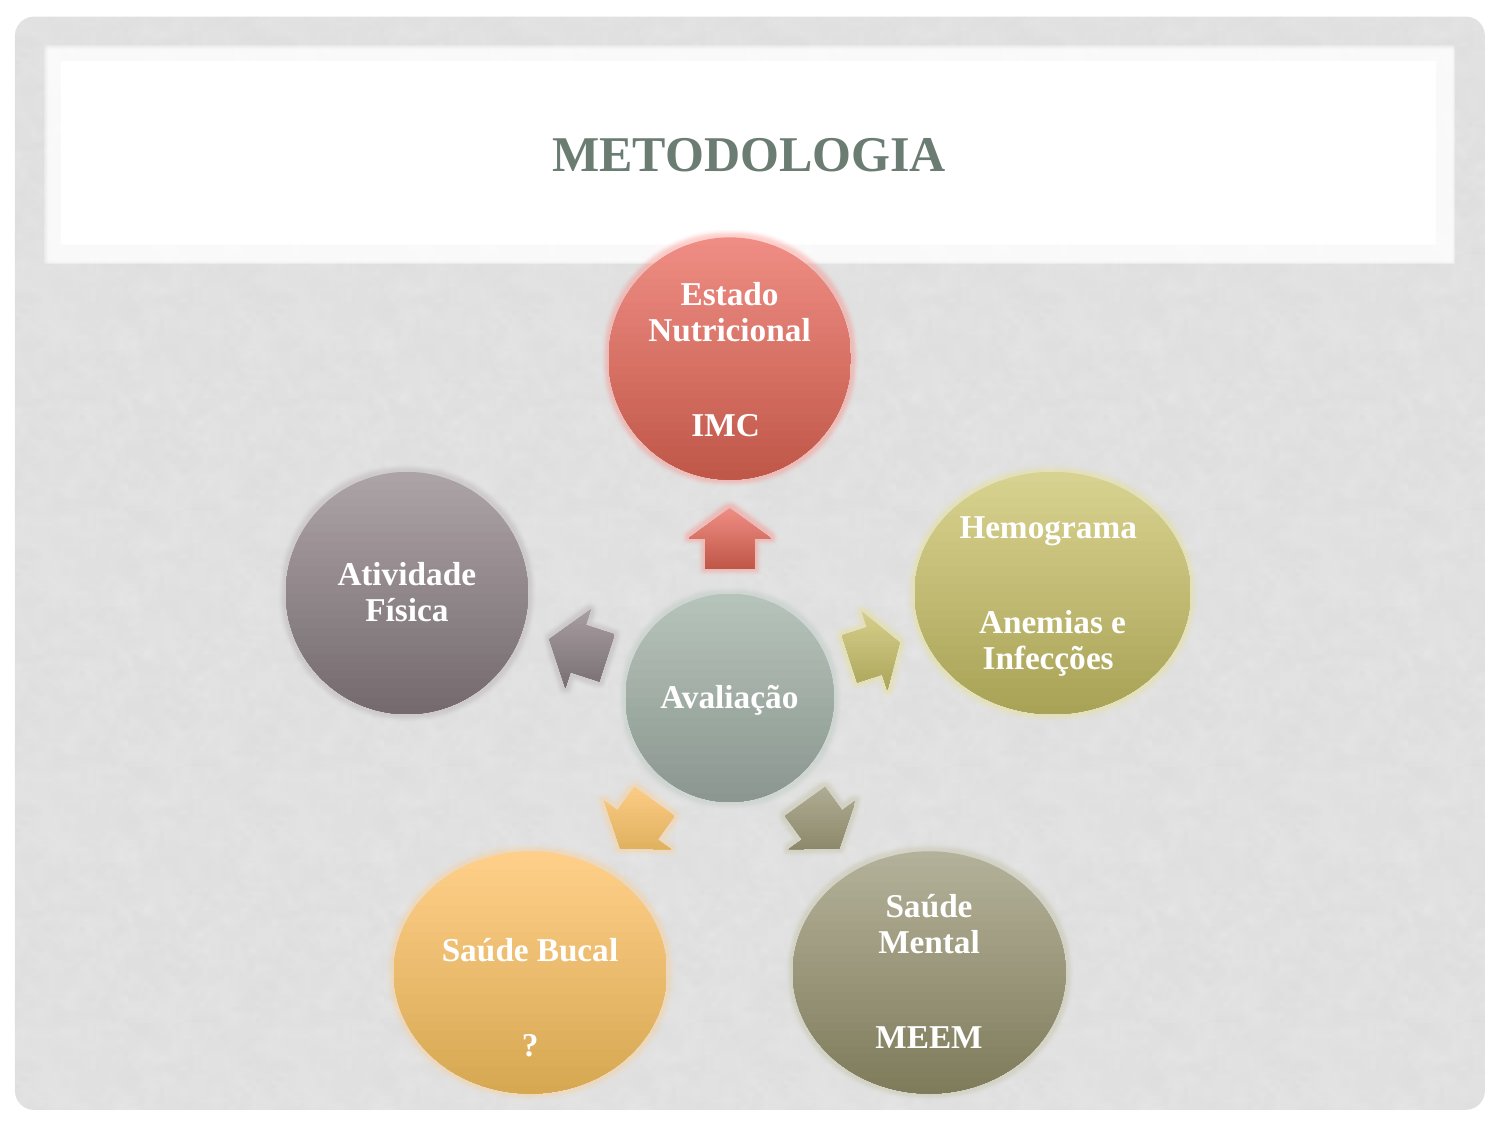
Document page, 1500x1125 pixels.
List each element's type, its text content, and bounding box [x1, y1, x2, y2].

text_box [29, 236, 1448, 1095]
text_box Metodologia [71, 66, 1427, 236]
